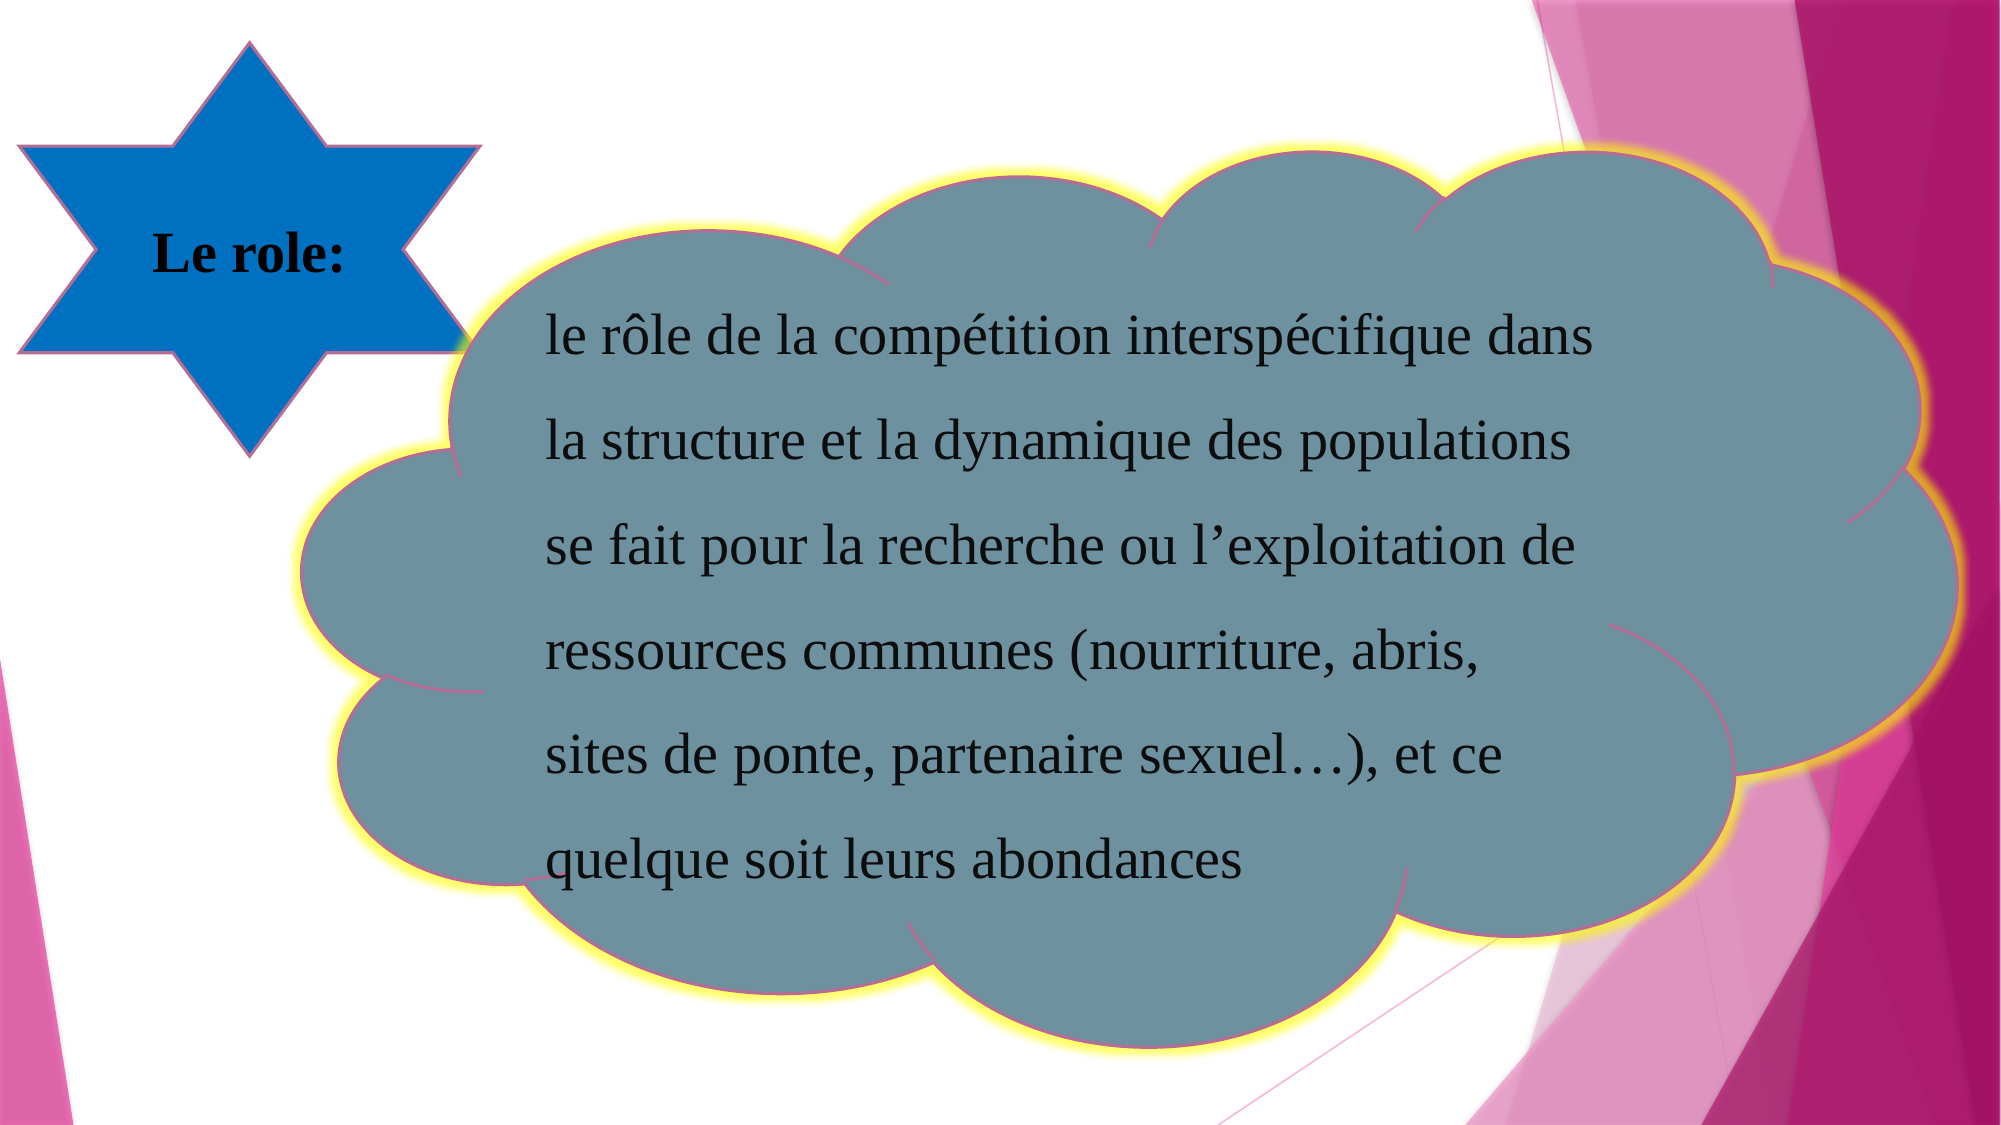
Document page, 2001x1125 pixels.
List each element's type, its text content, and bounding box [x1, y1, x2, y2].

text_box le rôle de la compétition interspécifique dans la structure et la dynamique des populations se fait pour la recherche ou l’exploitation de ressources communes (nourriture, abris, sites de ponte, partenaire sexuel…), et ce quelque soit leurs abondances [299, 150, 1959, 1049]
text_box Le role: [16, 40, 484, 459]
